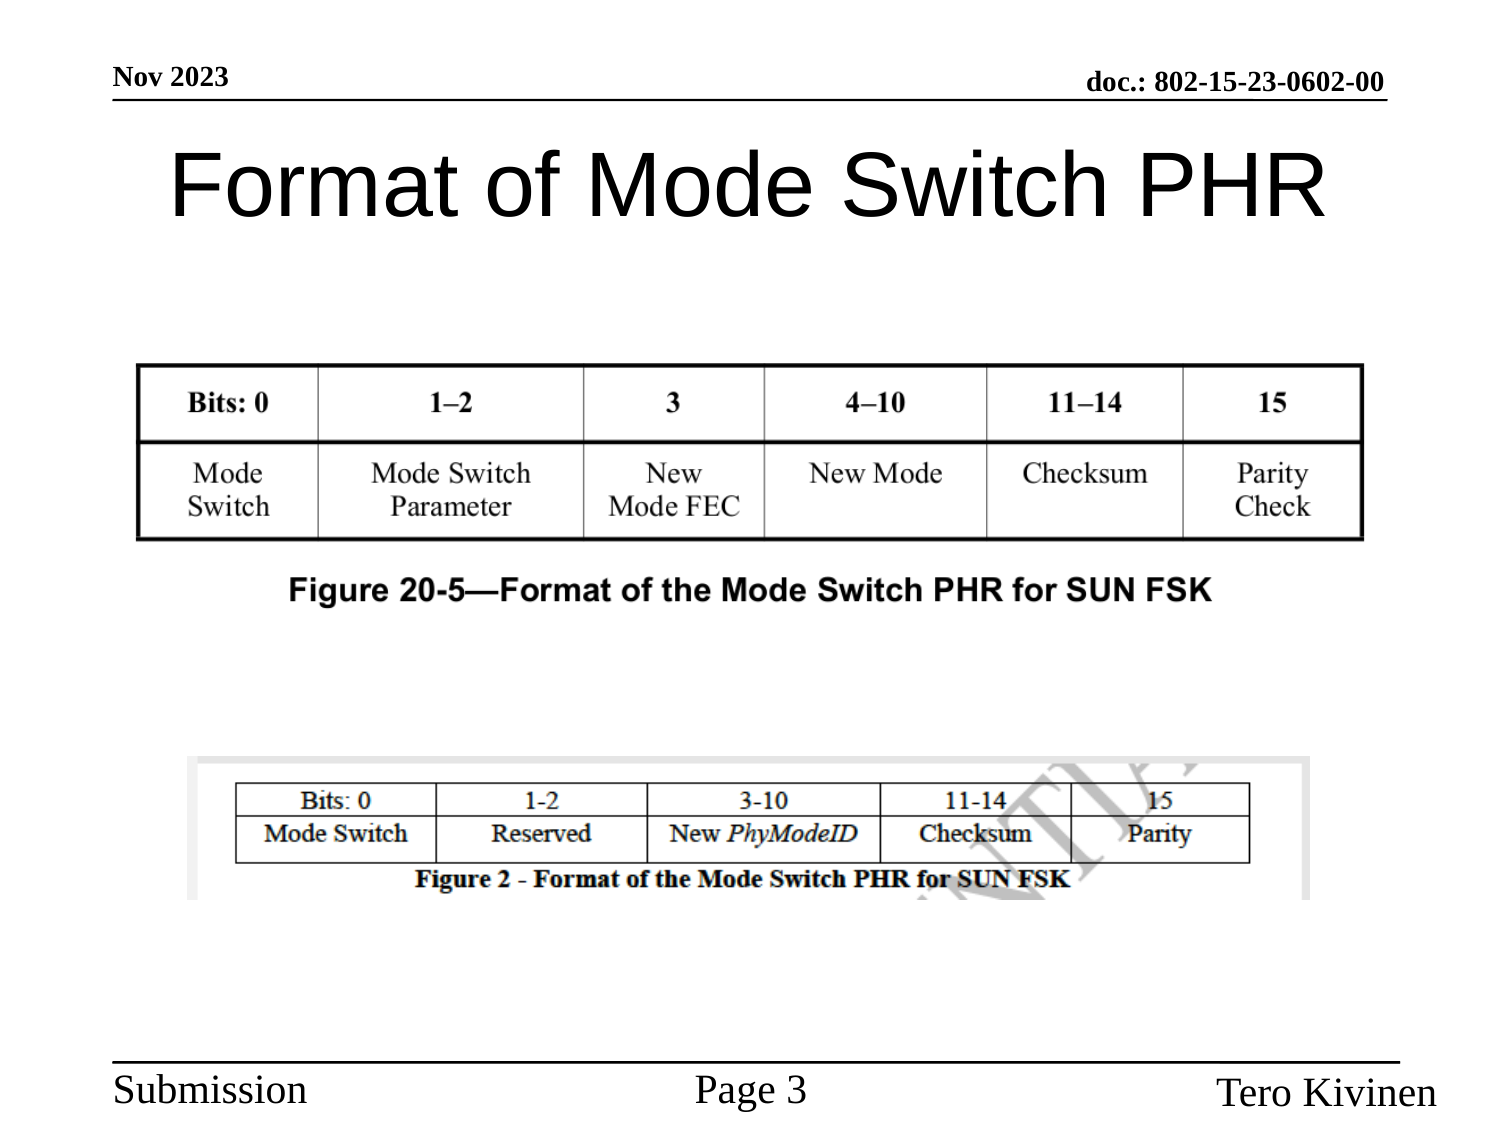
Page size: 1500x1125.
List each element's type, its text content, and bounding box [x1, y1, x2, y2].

picture [187, 756, 1310, 900]
picture [119, 337, 1388, 640]
title Format of Mode Switch PHR [37, 86, 1463, 274]
